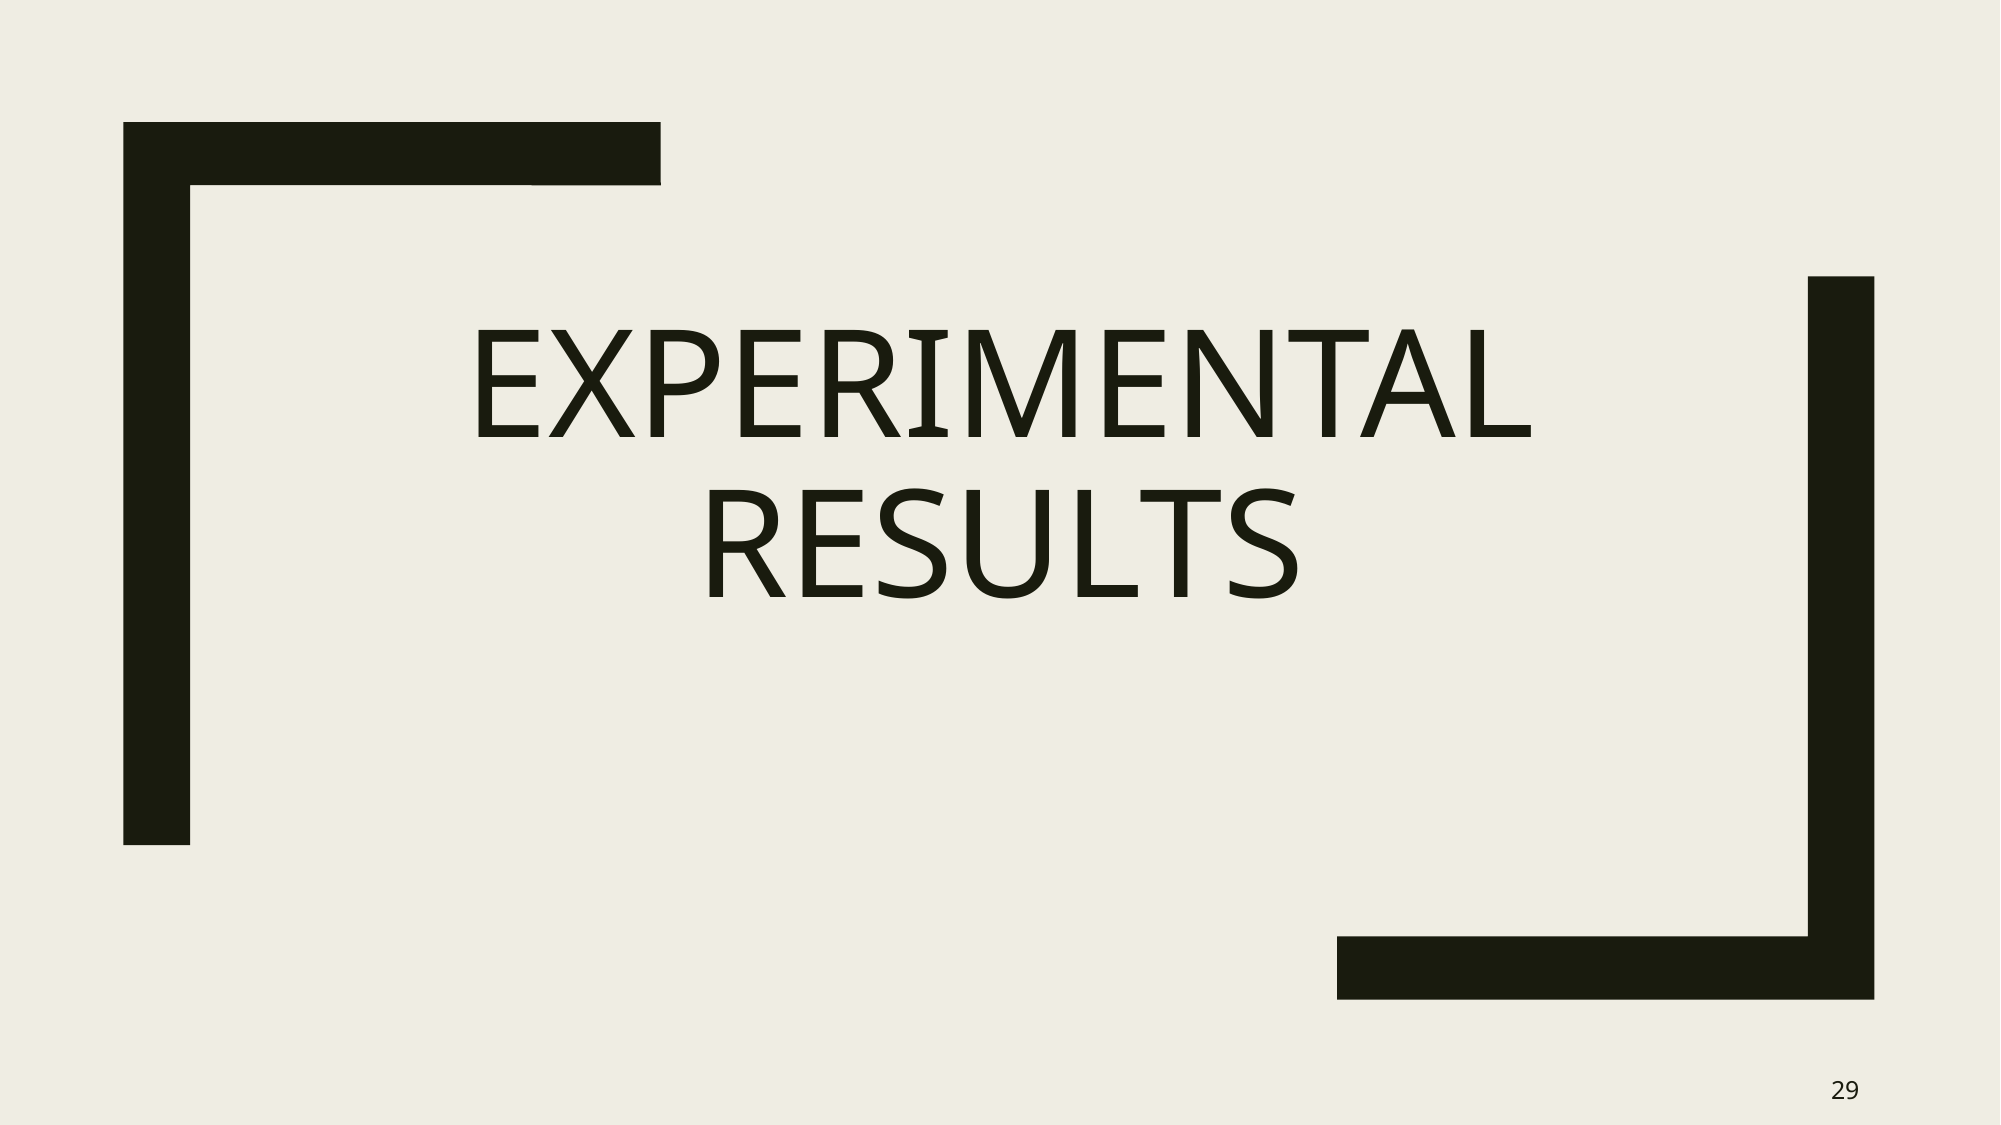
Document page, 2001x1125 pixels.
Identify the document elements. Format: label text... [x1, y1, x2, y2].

slide_number 29 [1612, 1058, 1875, 1125]
title Experimental Results [314, 293, 1686, 638]
